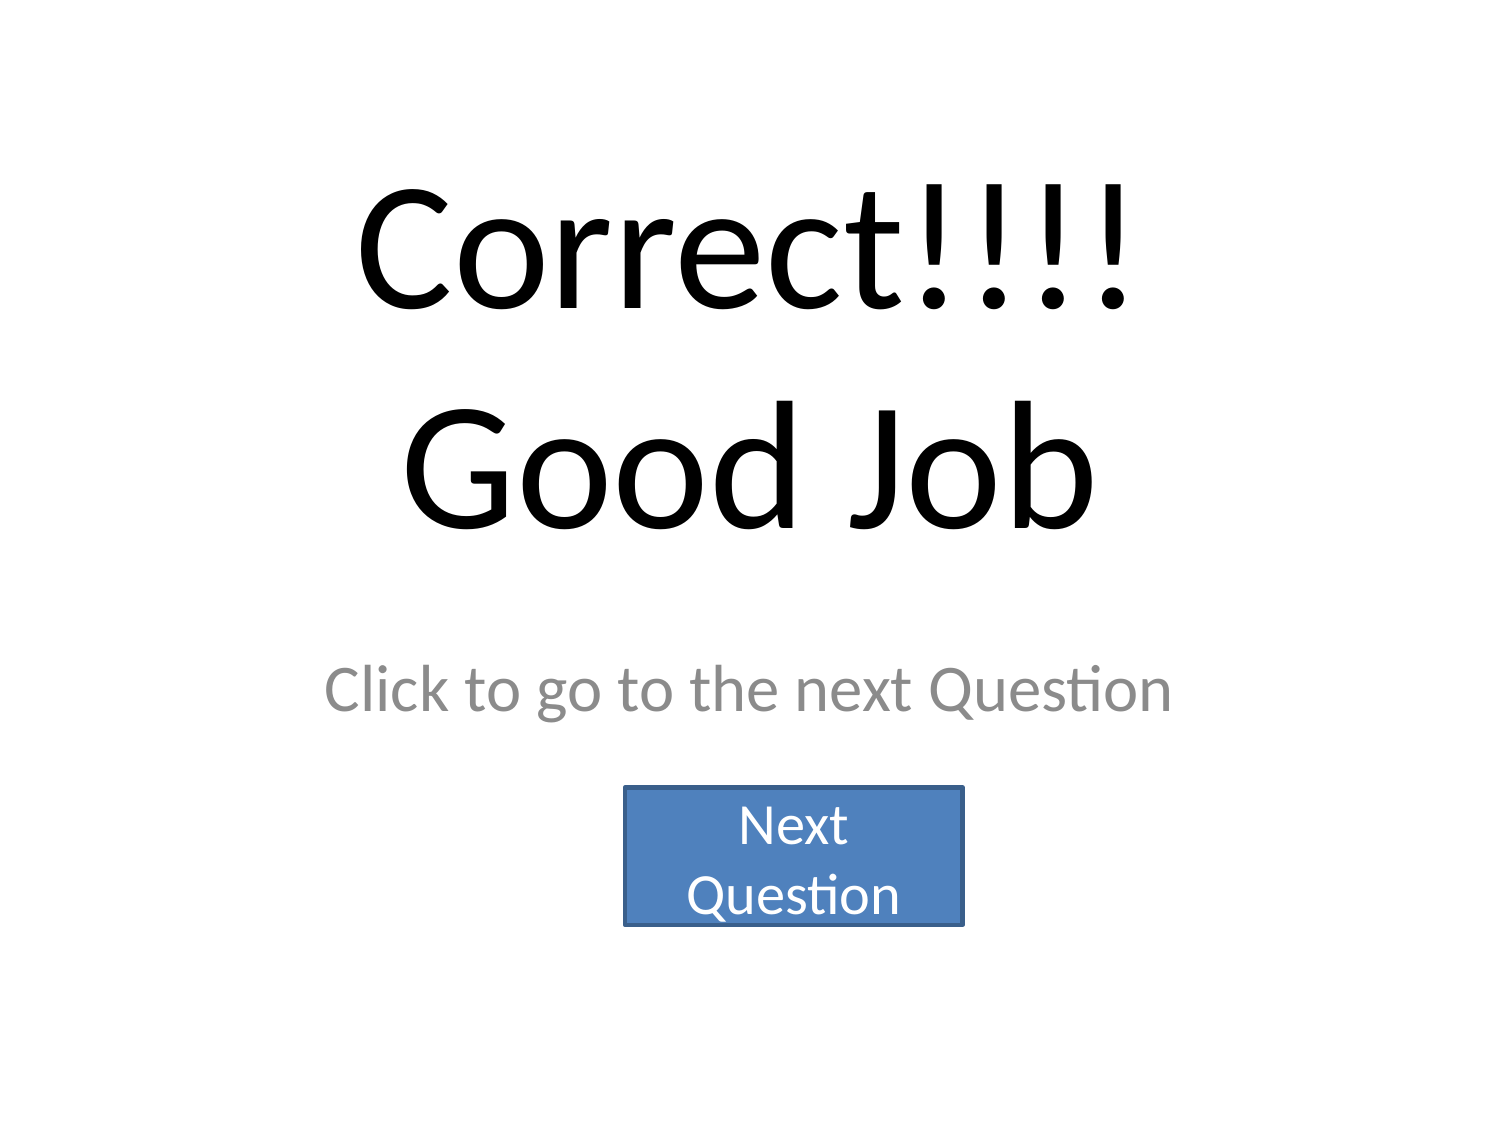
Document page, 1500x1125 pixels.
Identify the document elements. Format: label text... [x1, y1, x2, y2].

text_box Next Question [623, 785, 965, 927]
title Correct!!!! Good Job [112, 99, 1388, 591]
subtitle Click to go to the next Question [225, 637, 1275, 925]
